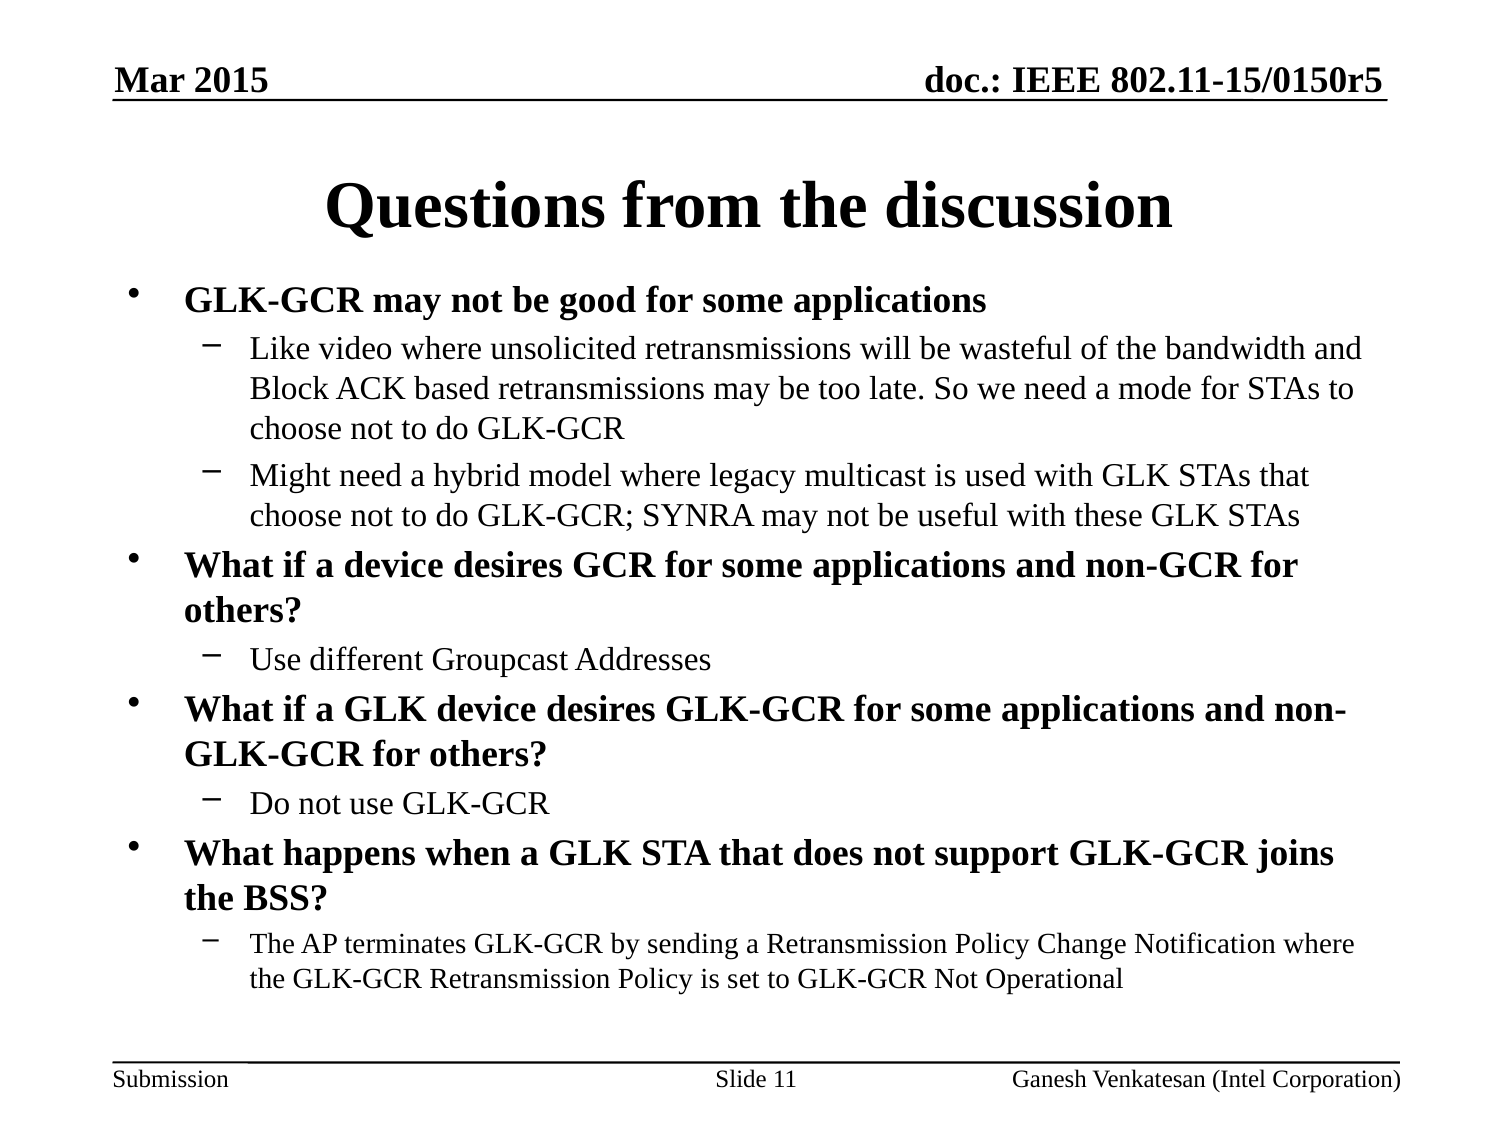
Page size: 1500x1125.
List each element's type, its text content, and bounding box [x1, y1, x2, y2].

footer Ganesh Venkatesan (Intel Corporation) [1006, 1061, 1402, 1093]
list GLK-GCR may not be good for some applications Like video where unsolicited retransmissions will be wasteful of the bandwidth and Block ACK based retransmissions may be too late. So we need a mode for STAs to choose not to do GLK-GCR Might need a hybrid model where legacy multicast is used with GLK STAs that choose not to do GLK-GCR; SYNRA may not be useful with these GLK STAs What if a device desires GCR for some applications and non-GCR for others? Use different Groupcast Addresses What if a GLK device desires GLK-GCR for some applications and non-GLK-GCR for others? Do not use GLK-GCR What happens when a GLK STA that does not support GLK-GCR joins the BSS? The AP terminates GLK-GCR by sending a Retransmission Policy Change Notification where the GLK-GCR Retransmission Policy is set to GLK-GCR Not Operational [112, 266, 1388, 1059]
slide_number Slide 11 [712, 1061, 800, 1093]
title Questions from the discussion [111, 113, 1388, 289]
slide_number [114, 54, 274, 101]
